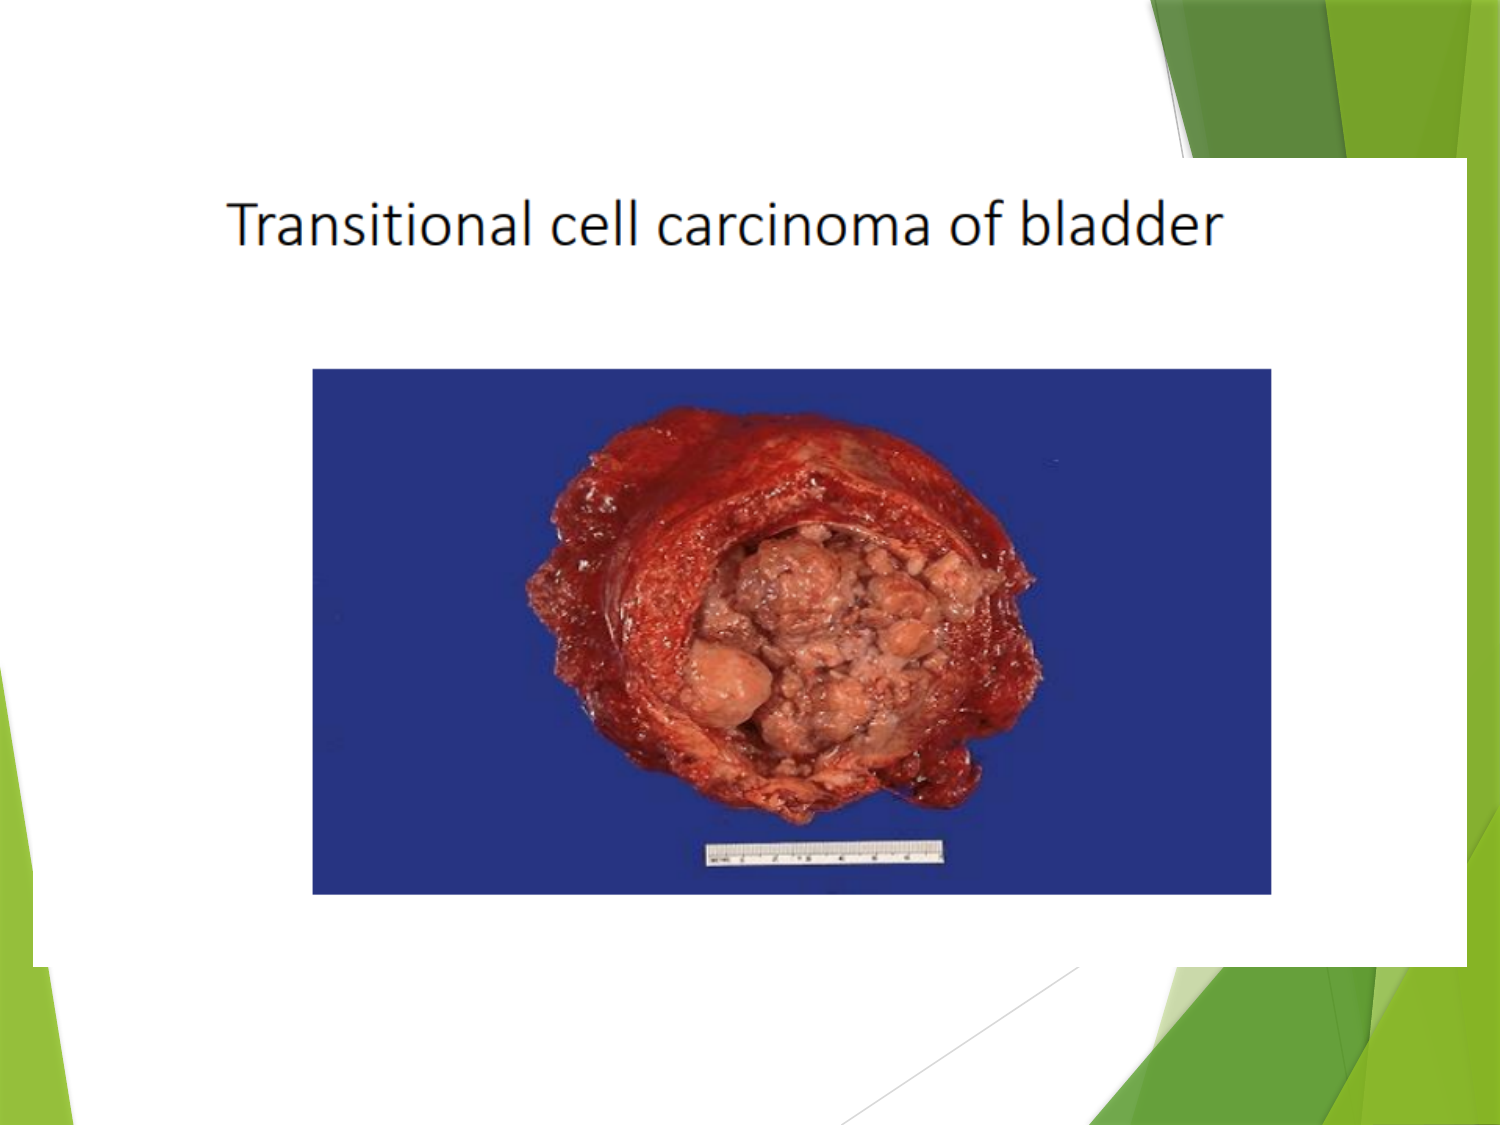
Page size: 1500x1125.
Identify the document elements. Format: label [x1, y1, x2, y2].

picture [33, 158, 1467, 967]
